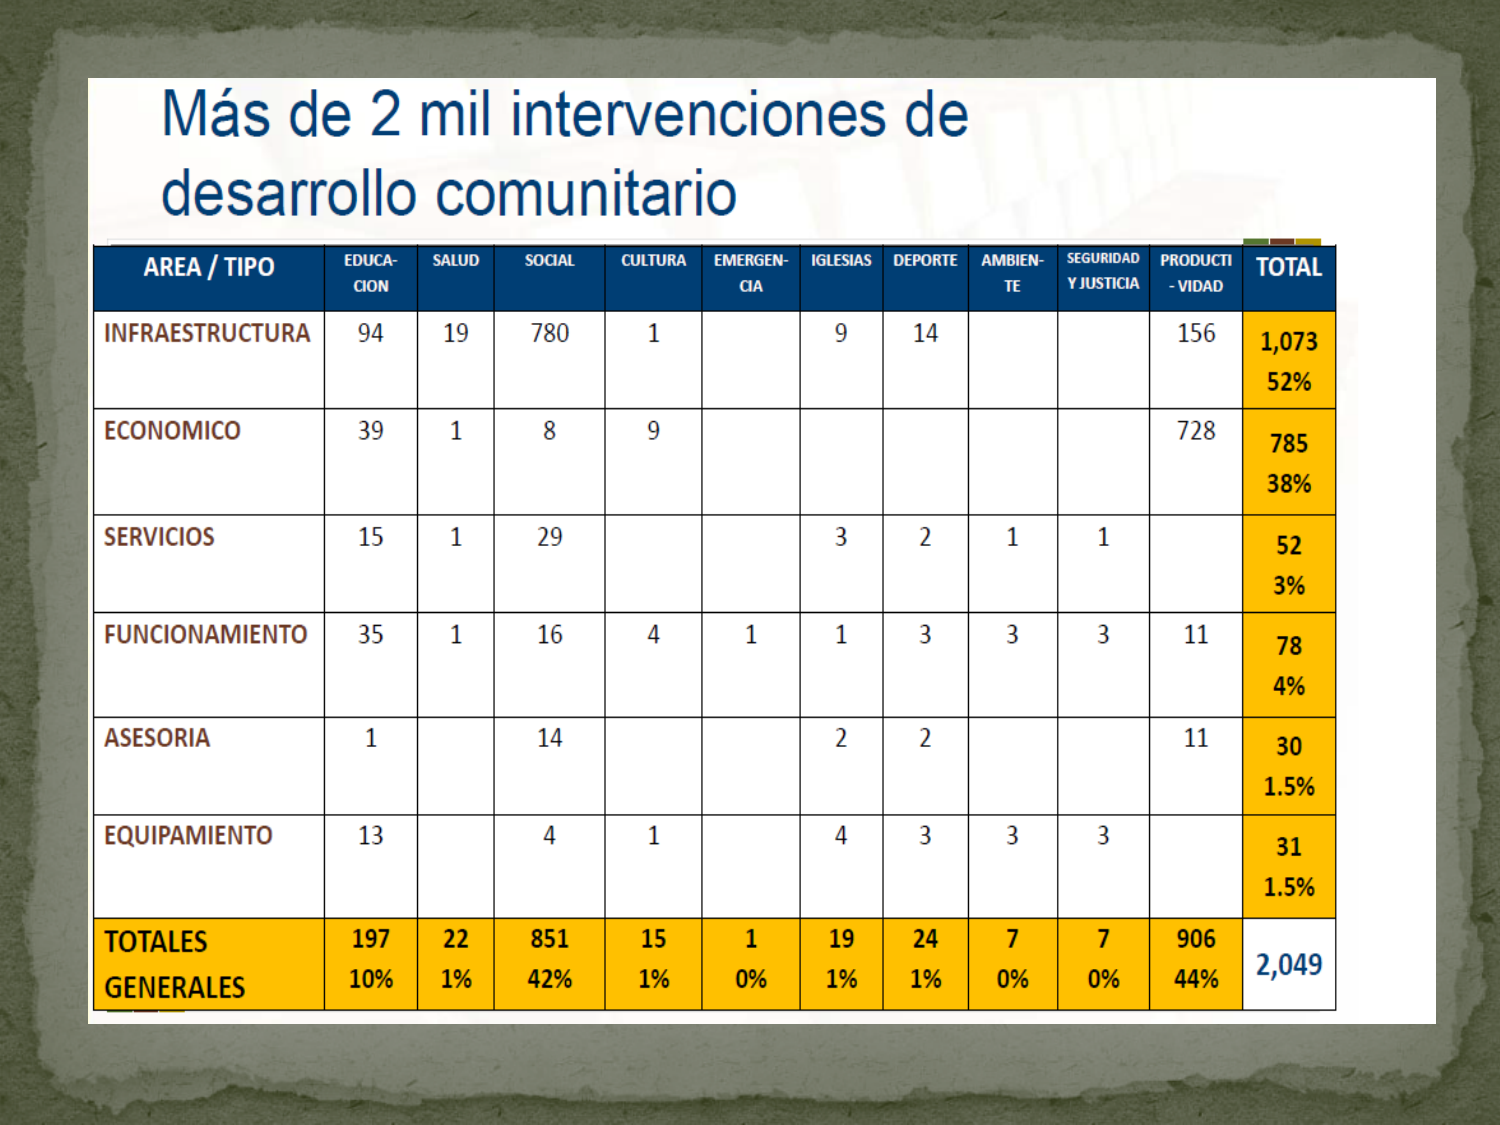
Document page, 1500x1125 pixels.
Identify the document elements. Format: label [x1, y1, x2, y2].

picture [88, 78, 1436, 1024]
